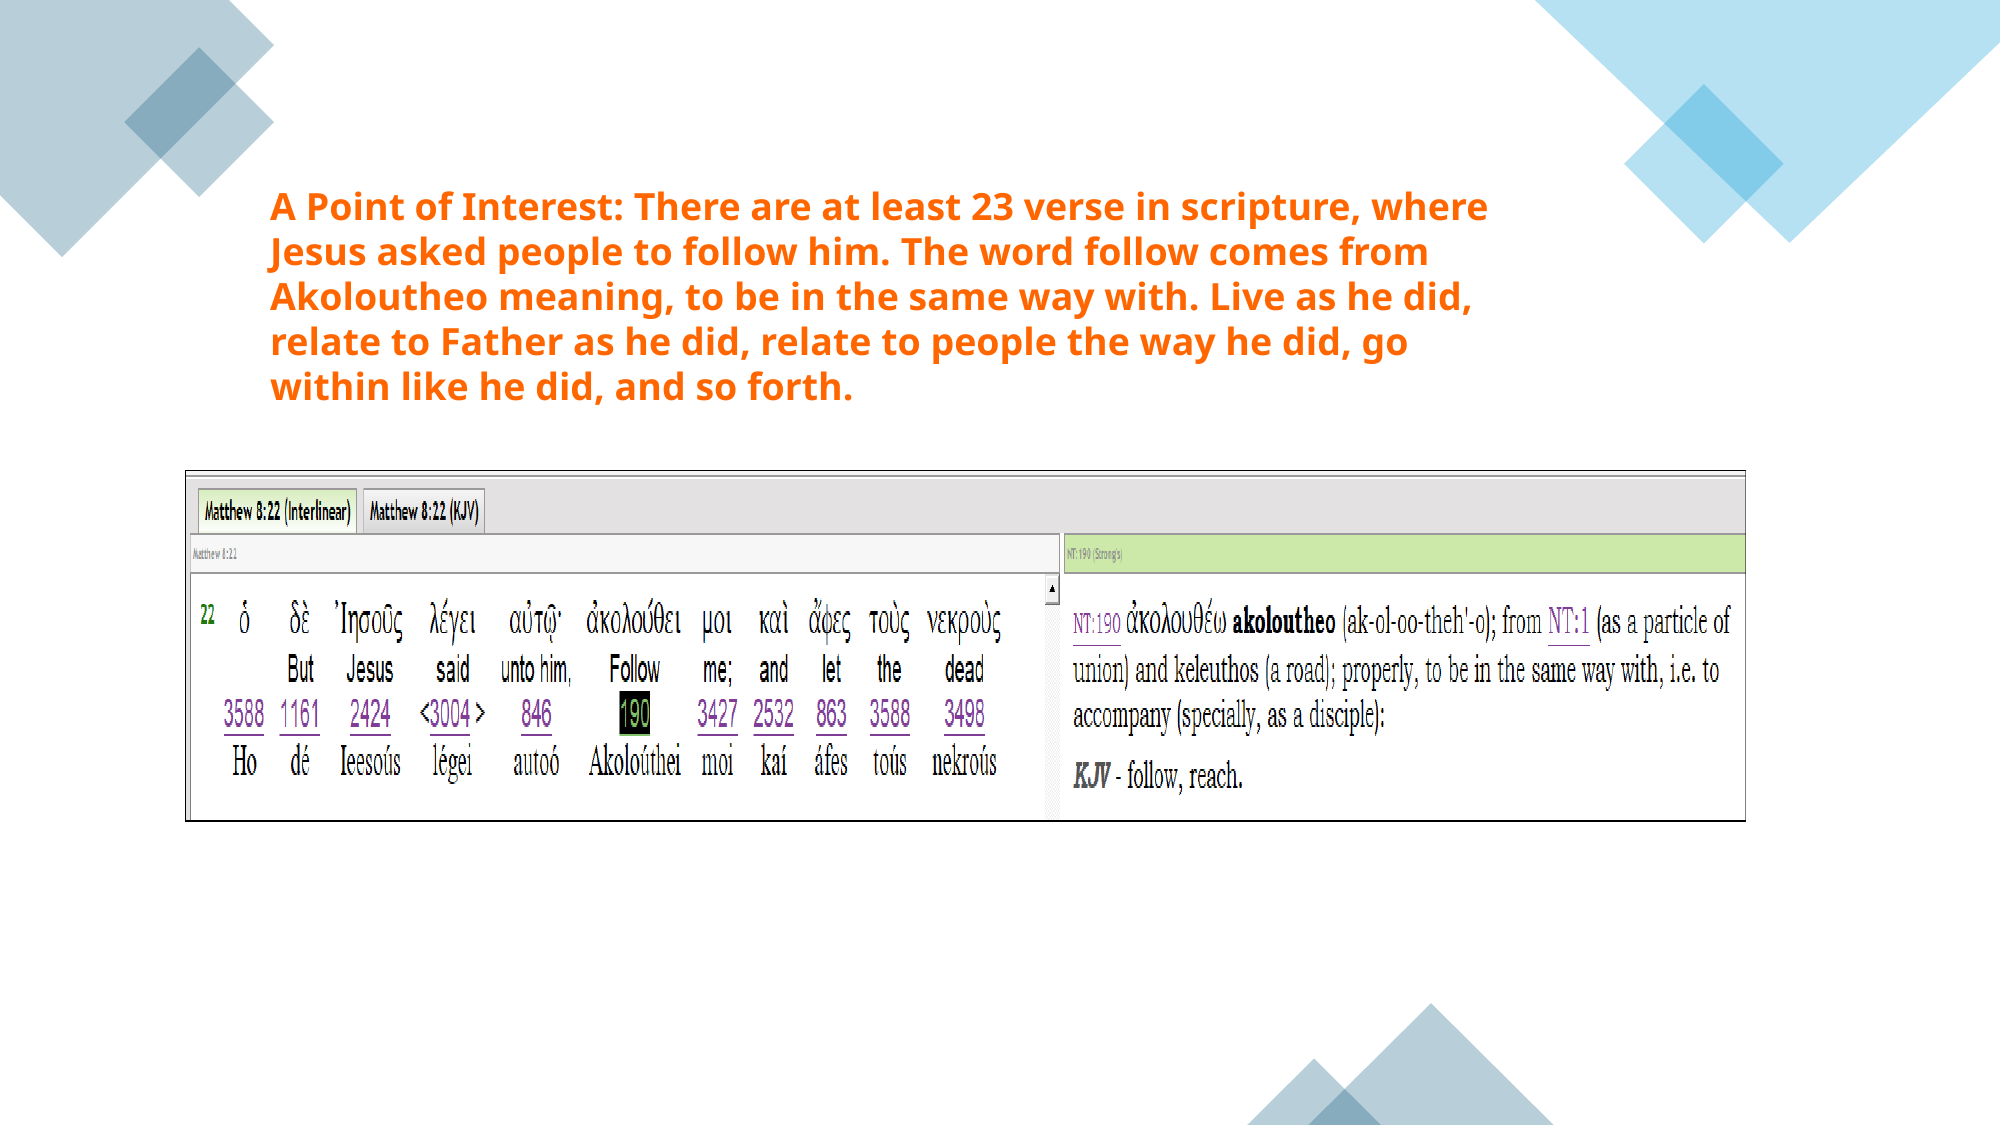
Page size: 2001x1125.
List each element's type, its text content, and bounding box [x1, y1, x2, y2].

text_box [1532, 0, 2000, 246]
text_box [1345, 1000, 1556, 1125]
text_box [0, 0, 2000, 1125]
text_box [1245, 1056, 1384, 1125]
text_box [122, 45, 277, 200]
text_box [0, 0, 277, 260]
text_box [1621, 124, 1746, 246]
picture [185, 470, 1746, 823]
text_box A Point of Interest: There are at least 23 verse in scripture, where Jesus asked people to follow him. The word follow comes from Akoloutheo meaning, to be in the same way with. Live as he did, relate to Father as he did, relate to people the way he did, go within like he did, and so forth. [255, 175, 1554, 416]
